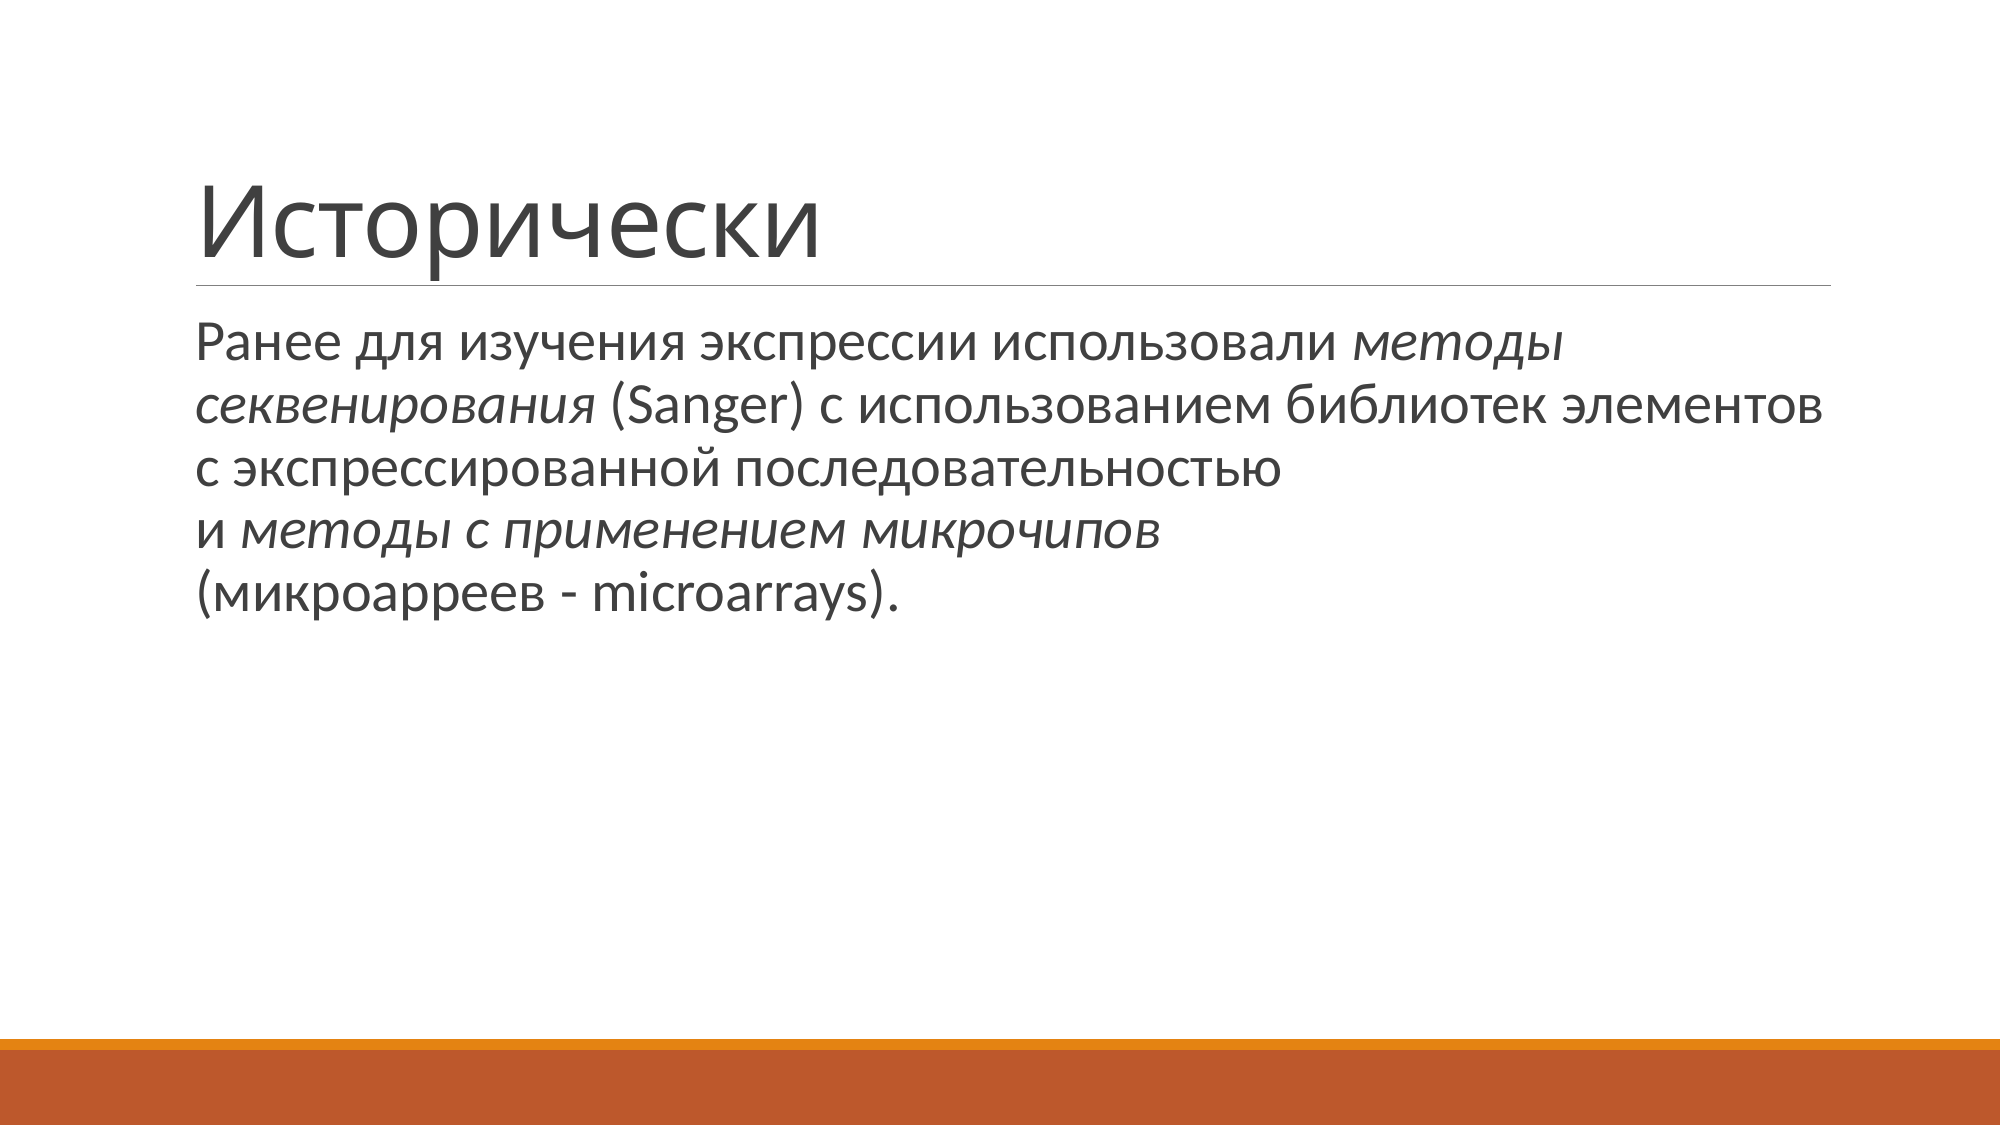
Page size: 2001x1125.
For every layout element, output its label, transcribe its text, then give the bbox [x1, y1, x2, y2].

list Ранее для изучения экспрессии использовали методы секвенирования (Sanger) с использованием библиотек элементов с экспрессированной последовательностью и методы с применением микрочипов (микроарреев - microarrays). [180, 302, 1830, 963]
title Исторически [180, 47, 1830, 285]
